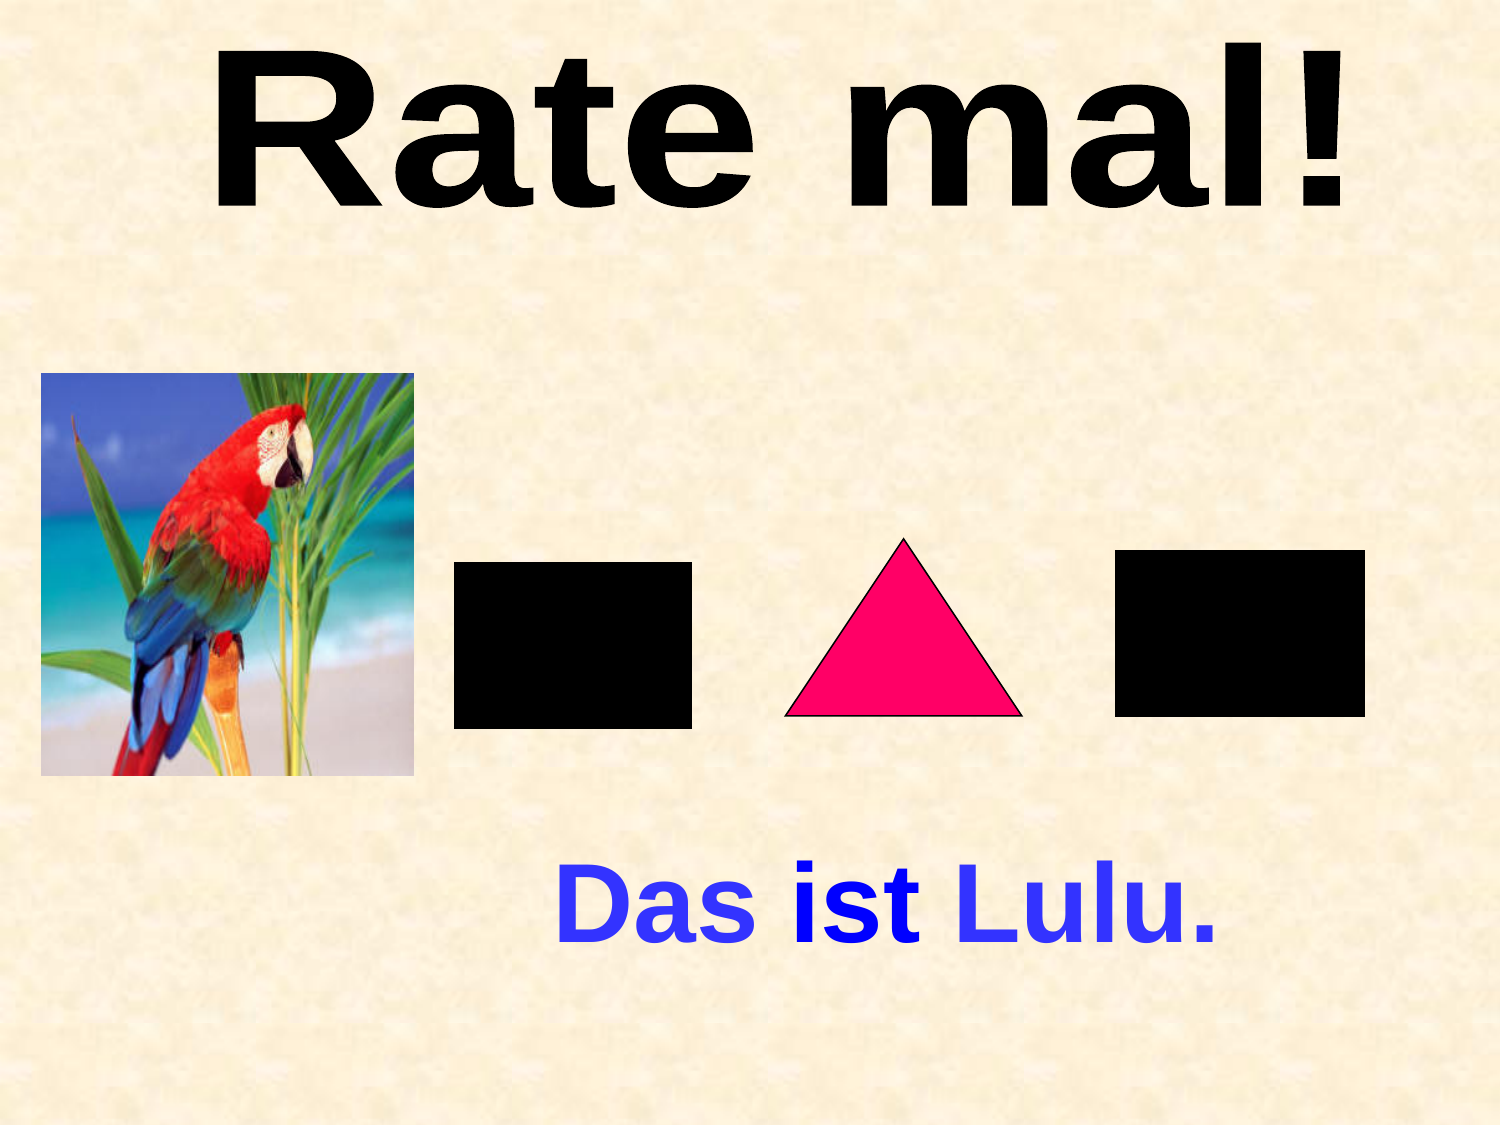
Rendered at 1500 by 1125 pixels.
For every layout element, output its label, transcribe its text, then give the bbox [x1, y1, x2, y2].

text_box [454, 562, 691, 728]
text_box Das ist Lulu. [537, 822, 1500, 973]
picture [0, 0, 1500, 1125]
text_box [785, 538, 1022, 716]
text_box [1116, 550, 1364, 717]
